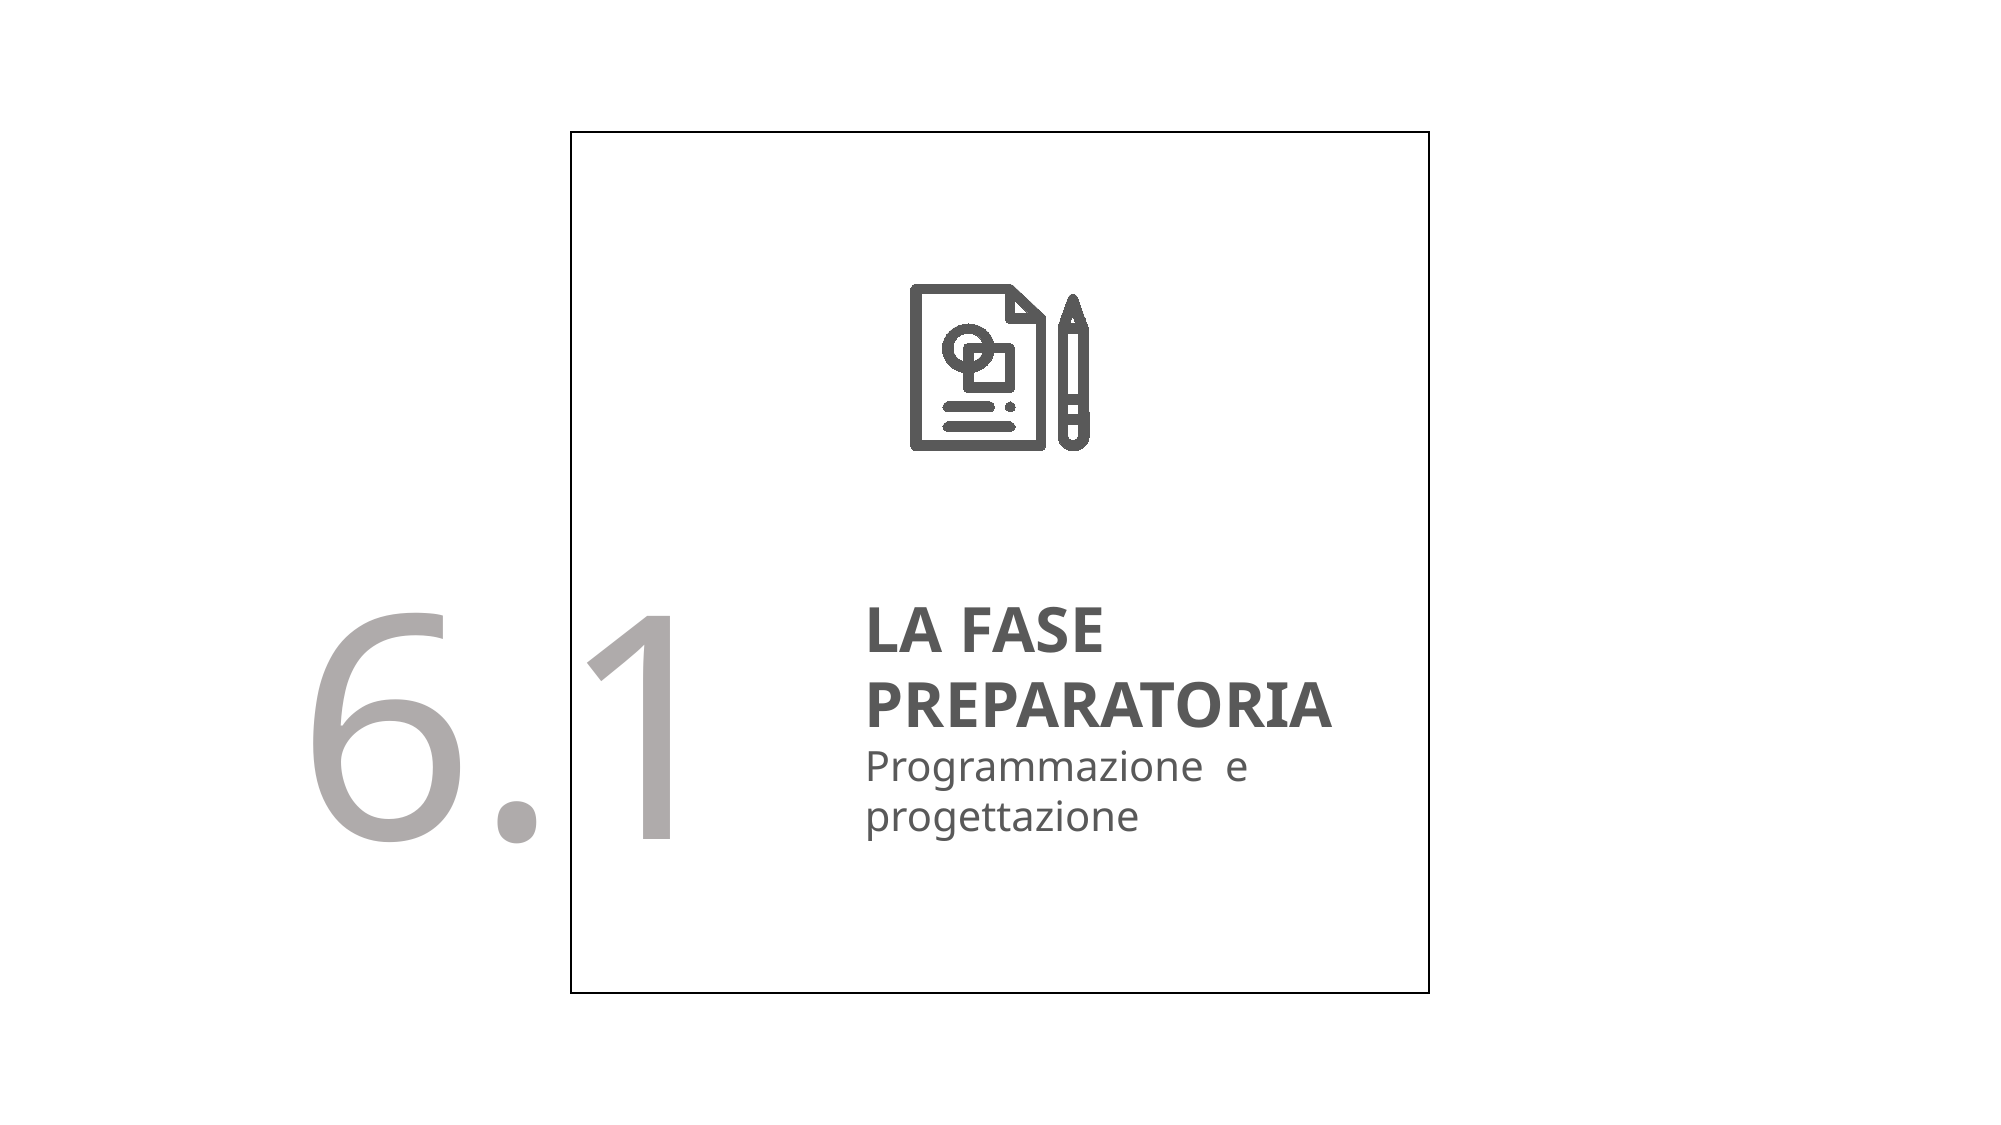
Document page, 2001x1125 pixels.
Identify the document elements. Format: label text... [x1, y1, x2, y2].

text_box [910, 284, 1090, 451]
text_box 6.1 [282, 519, 832, 909]
text_box LA FASE PREPARATORIA Programmazione e progettazione [849, 582, 1429, 847]
text_box [570, 131, 1430, 994]
